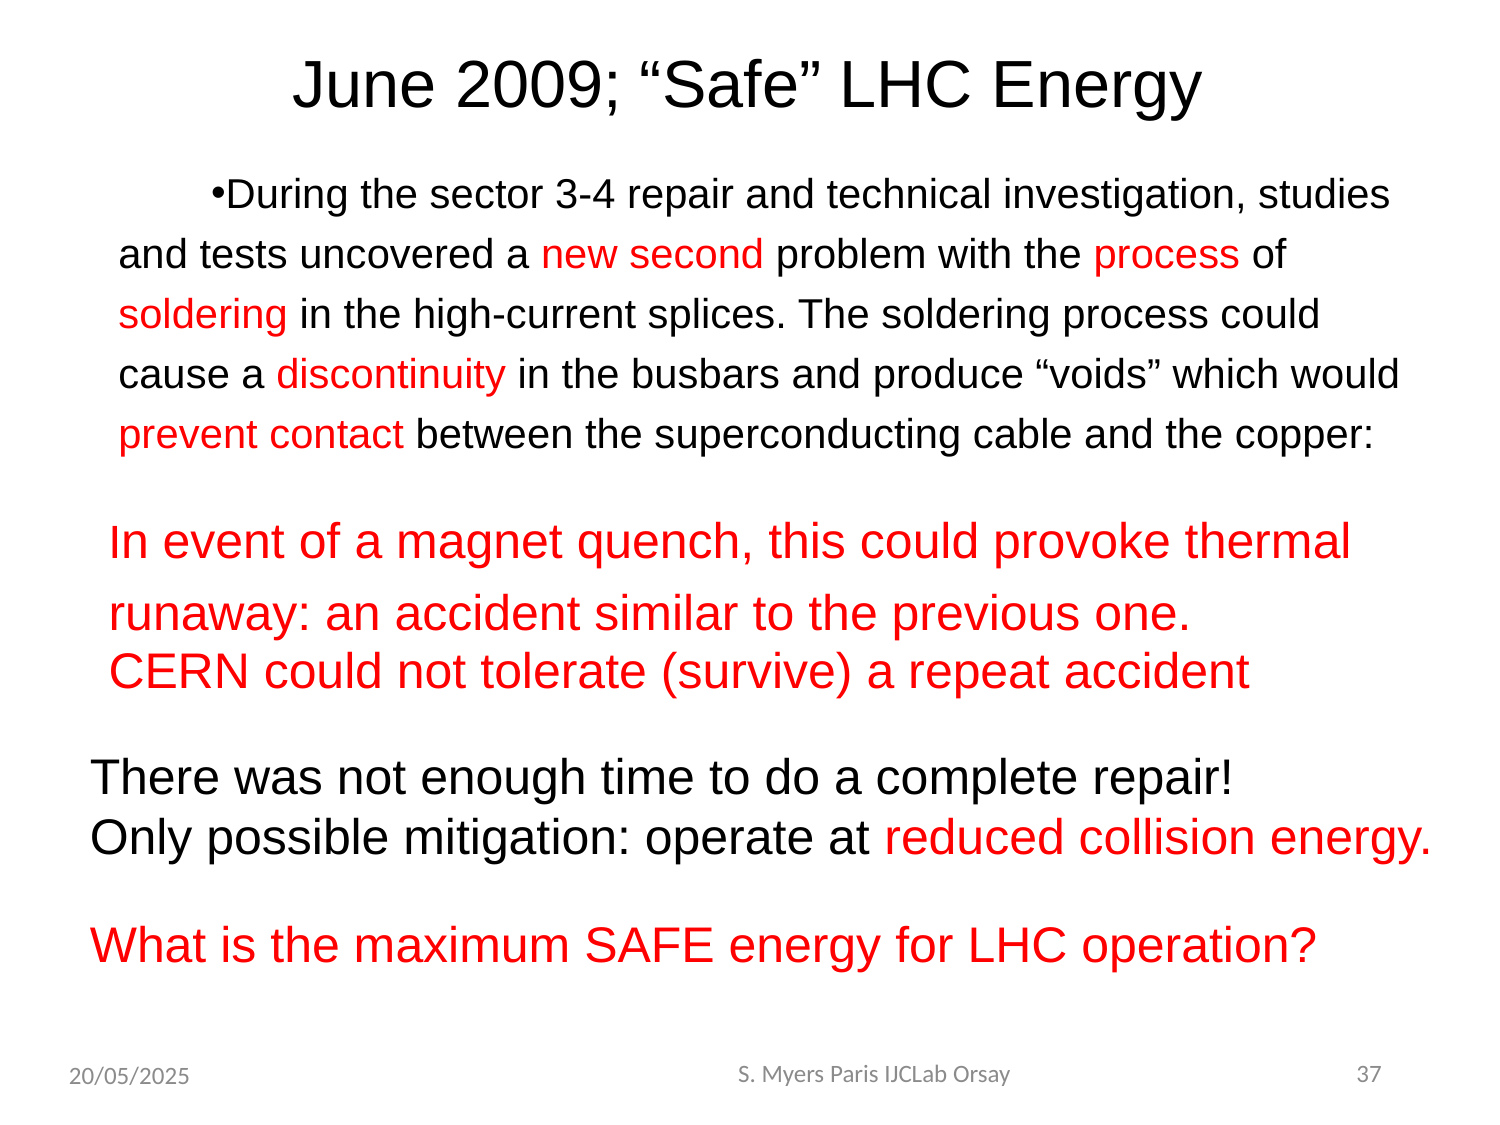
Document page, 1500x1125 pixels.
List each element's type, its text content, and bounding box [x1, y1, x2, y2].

text_box In event of a magnet quench, this could provoke thermal runaway: an accident similar to the previous one. CERN could not tolerate (survive) a repeat accident [93, 489, 1388, 706]
text_box June 2009; “Safe” LHC Energy [93, 35, 1403, 138]
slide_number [53, 1046, 253, 1103]
footer S. Myers Paris IJCLab Orsay [714, 1042, 1035, 1103]
text_box During the sector 3-4 repair and technical investigation, studies and tests uncovered a new second problem with the process of soldering in the high-current splices. The soldering process could cause a discontinuity in the busbars and produce “voids” which would prevent contact between the superconducting cable and the copper: [74, 149, 1425, 465]
text_box There was not enough time to do a complete repair! Only possible mitigation: operate at reduced collision energy. What is the maximum SAFE energy for LHC operation? [74, 737, 1463, 980]
slide_number 37 [1301, 1042, 1397, 1103]
